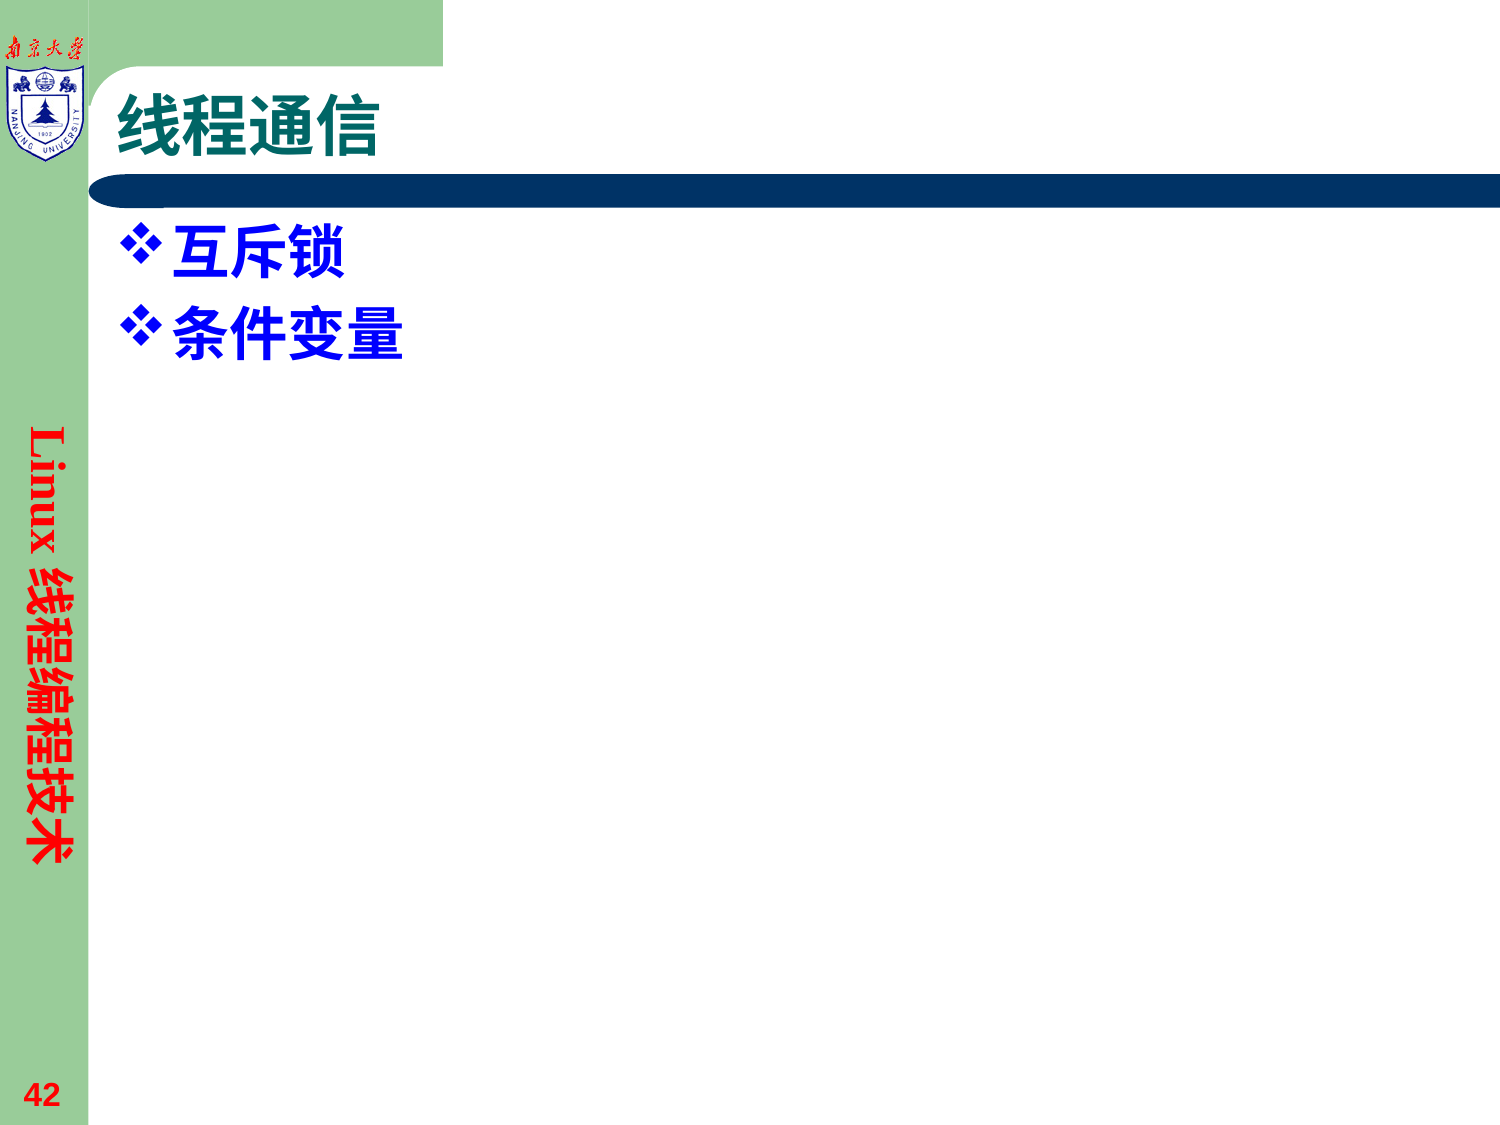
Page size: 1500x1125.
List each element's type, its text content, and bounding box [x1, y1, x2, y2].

title 线程通信 [100, 66, 1471, 173]
slide_number 42 [0, 1065, 91, 1122]
list 互斥锁 条件变量 [100, 207, 1500, 1103]
picture [4, 30, 87, 163]
text_box Linux线程编程技术 [5, 328, 88, 965]
